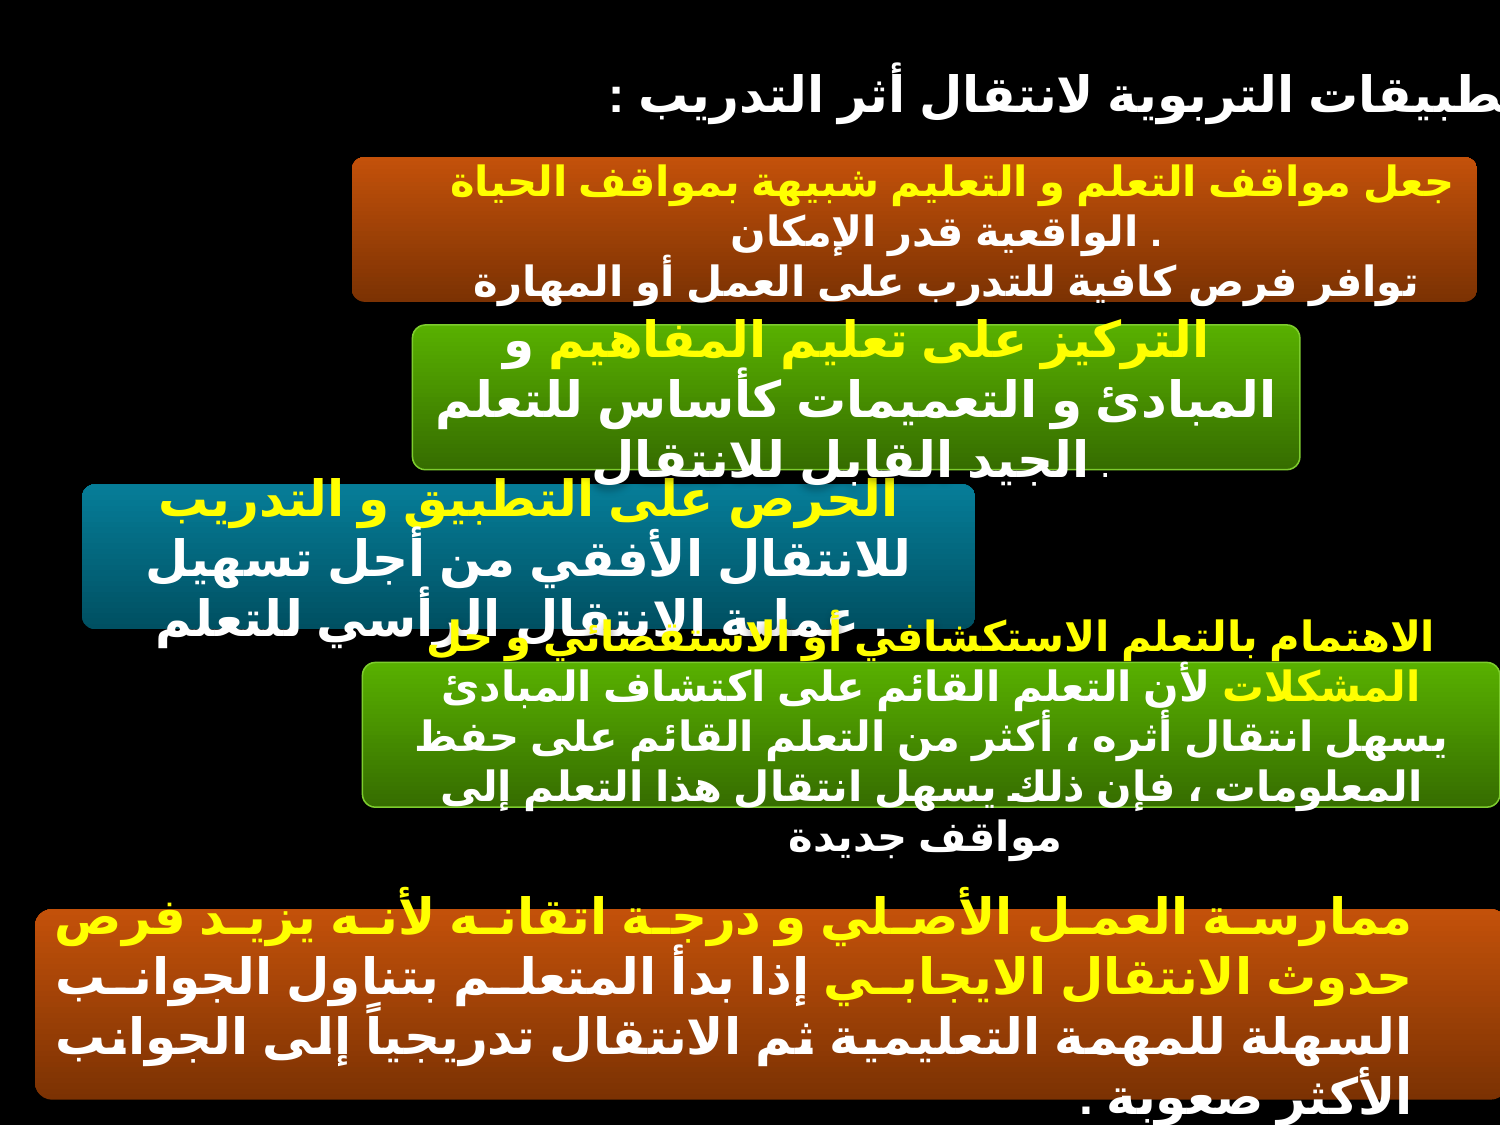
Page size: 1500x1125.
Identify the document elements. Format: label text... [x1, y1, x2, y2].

text_box التركيز على تعليم المفاهيم و المبادئ و التعميمات كأساس للتعلم الجيد القابل للانتقال . [411, 324, 1301, 471]
text_box جعل مواقف التعلم و التعليم شبيهة بمواقف الحياة الواقعية قدر الإمكان . توافر فرص كافية للتدرب على العمل أو المهارة [351, 156, 1478, 302]
text_box الحرص على التطبيق و التدريب للانتقال الأفقي من أجل تسهيل عملية الانتقال الرأسي للتعلم . [81, 484, 976, 630]
text_box الاهتمام بالتعلم الاستكشافي أو الاستقصائي و حل المشكلات لأن التعلم القائم على اكتشاف المبادئ يسهل انتقال أثره ، أكثر من التعلم القائم على حفظ المعلومات ، فإن ذلك يسهل انتقال هذا التعلم إلى مواقف جديدة [361, 661, 1500, 808]
text_box التطبيقات التربوية لانتقال أثر التدريب : [578, 55, 1500, 130]
text_box ممارسة العمل الأصلي و درجة اتقانه لأنه يزيد فرص حدوث الانتقال الايجابي إذا بدأ المتعلم بتناول الجوانب السهلة للمهمة التعليمية ثم الانتقال تدريجياً إلى الجوانب الأكثر صعوبة . [34, 909, 1500, 1100]
